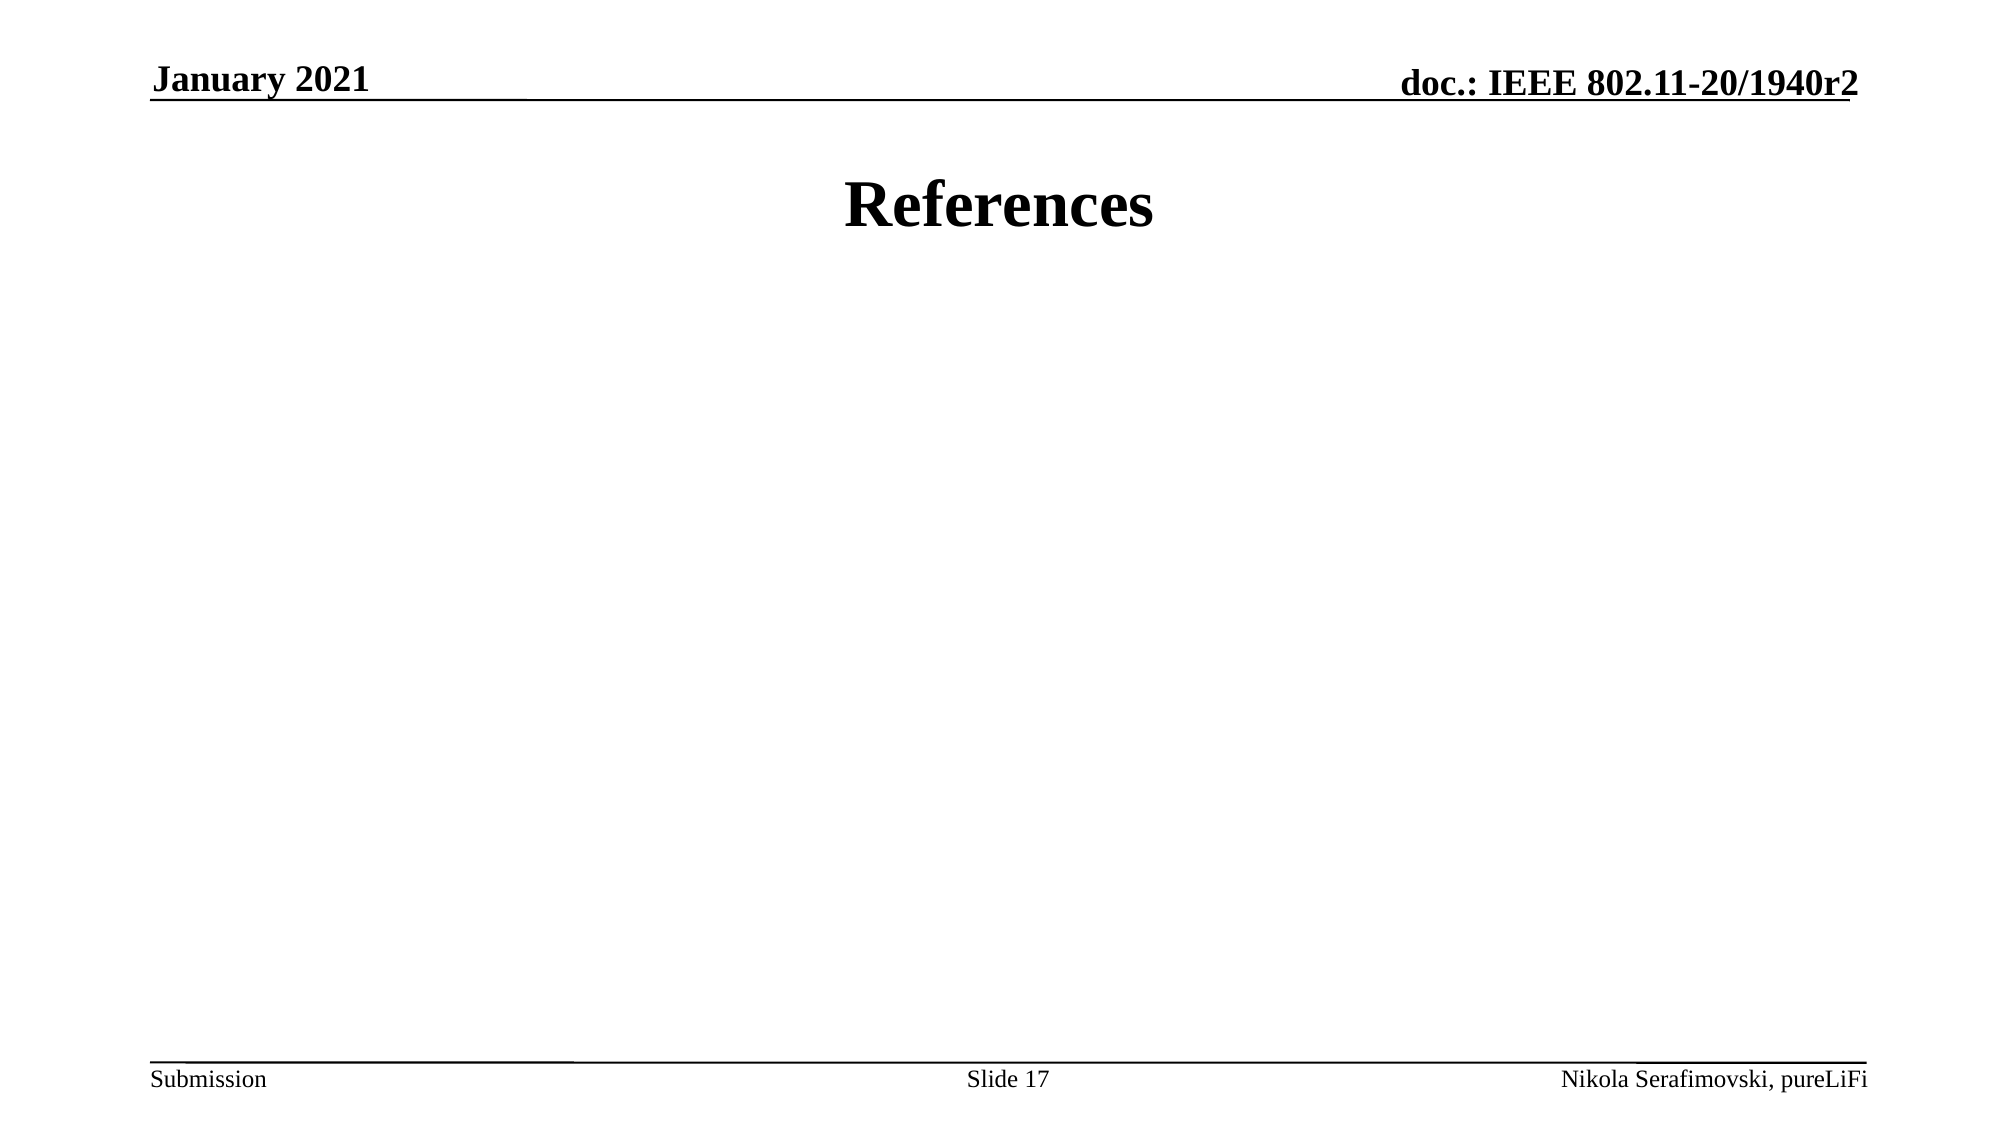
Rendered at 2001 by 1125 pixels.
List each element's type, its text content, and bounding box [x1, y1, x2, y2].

footer Nikola Serafimovski, pureLiFi [1171, 1061, 1869, 1093]
slide_number Slide 17 [950, 1061, 1067, 1123]
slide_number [152, 54, 563, 100]
title References [149, 112, 1850, 288]
